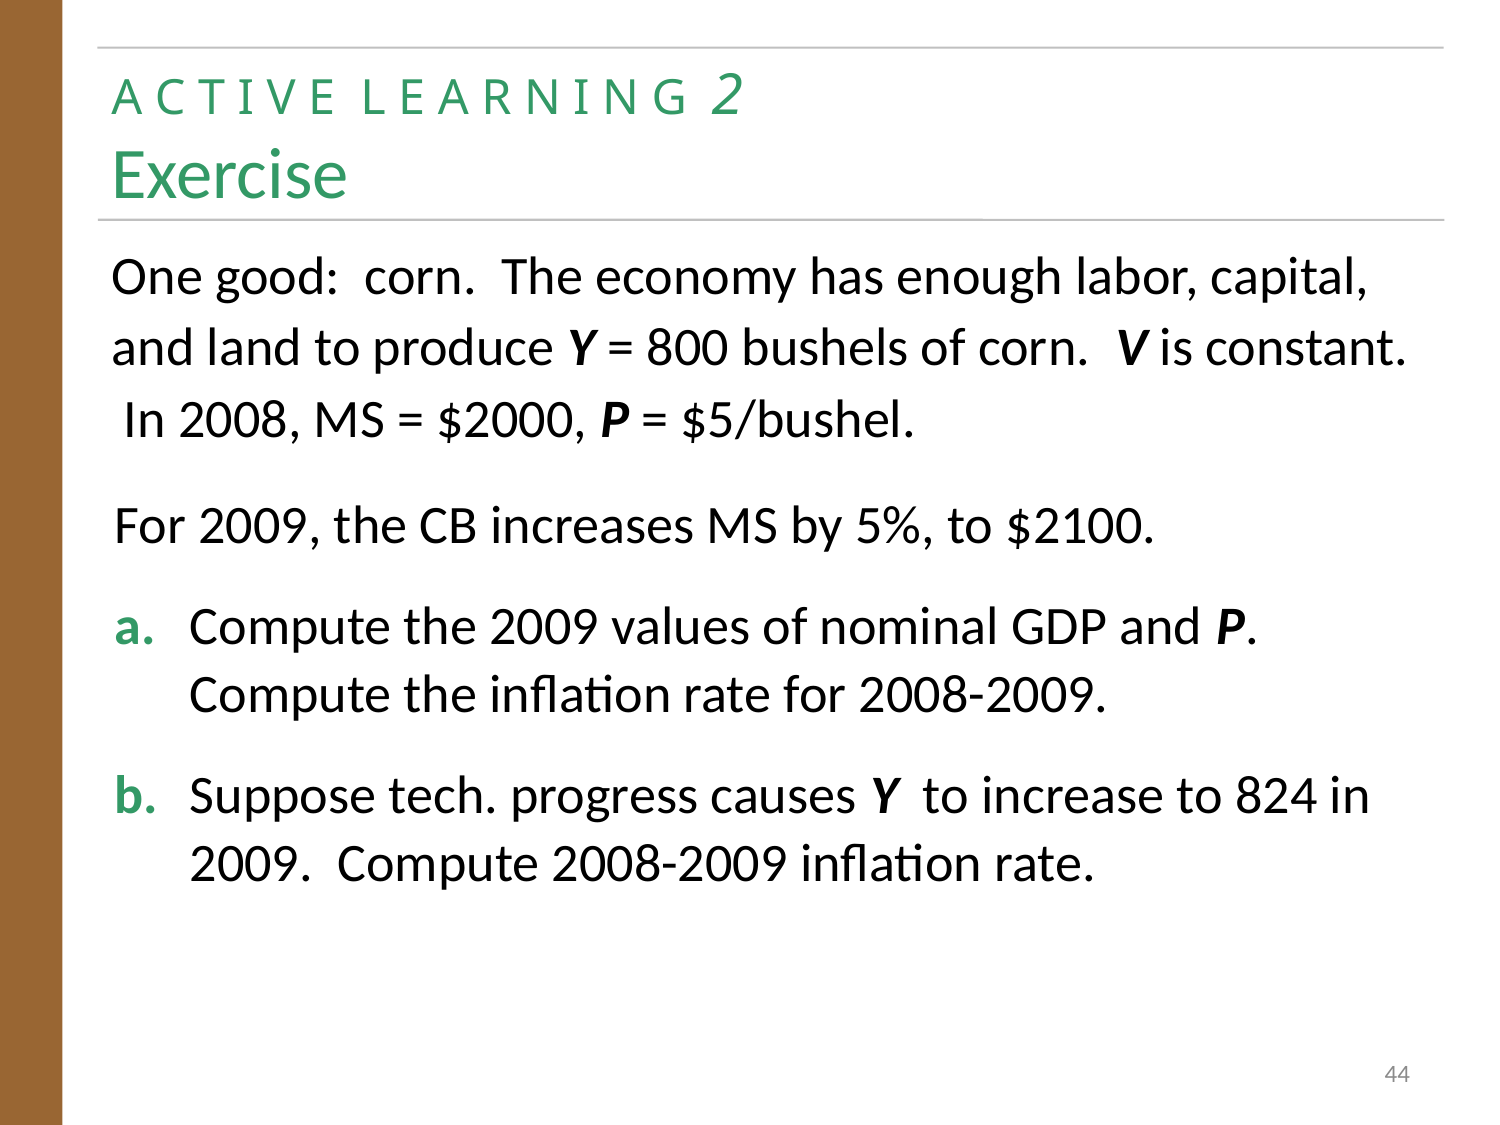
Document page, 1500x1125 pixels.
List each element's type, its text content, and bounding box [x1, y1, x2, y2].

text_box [97, 47, 1445, 221]
text_box One good: corn. The economy has enough labor, capital, and land to produce Y = 800 bushels of corn. V is constant. In 2008, MS = $2000, P = $5/bushel. [96, 226, 1436, 474]
text_box For 2009, the CB increases MS by 5%, to $2100. a. Compute the 2009 values of nominal GDP and P. Compute the inflation rate for 2008-2009. b. Suppose tech. progress causes Y to increase to 824 in 2009. Compute 2008-2009 inflation rate. [99, 478, 1472, 991]
text_box [0, 0, 63, 1125]
slide_number 44 [1074, 1042, 1425, 1103]
